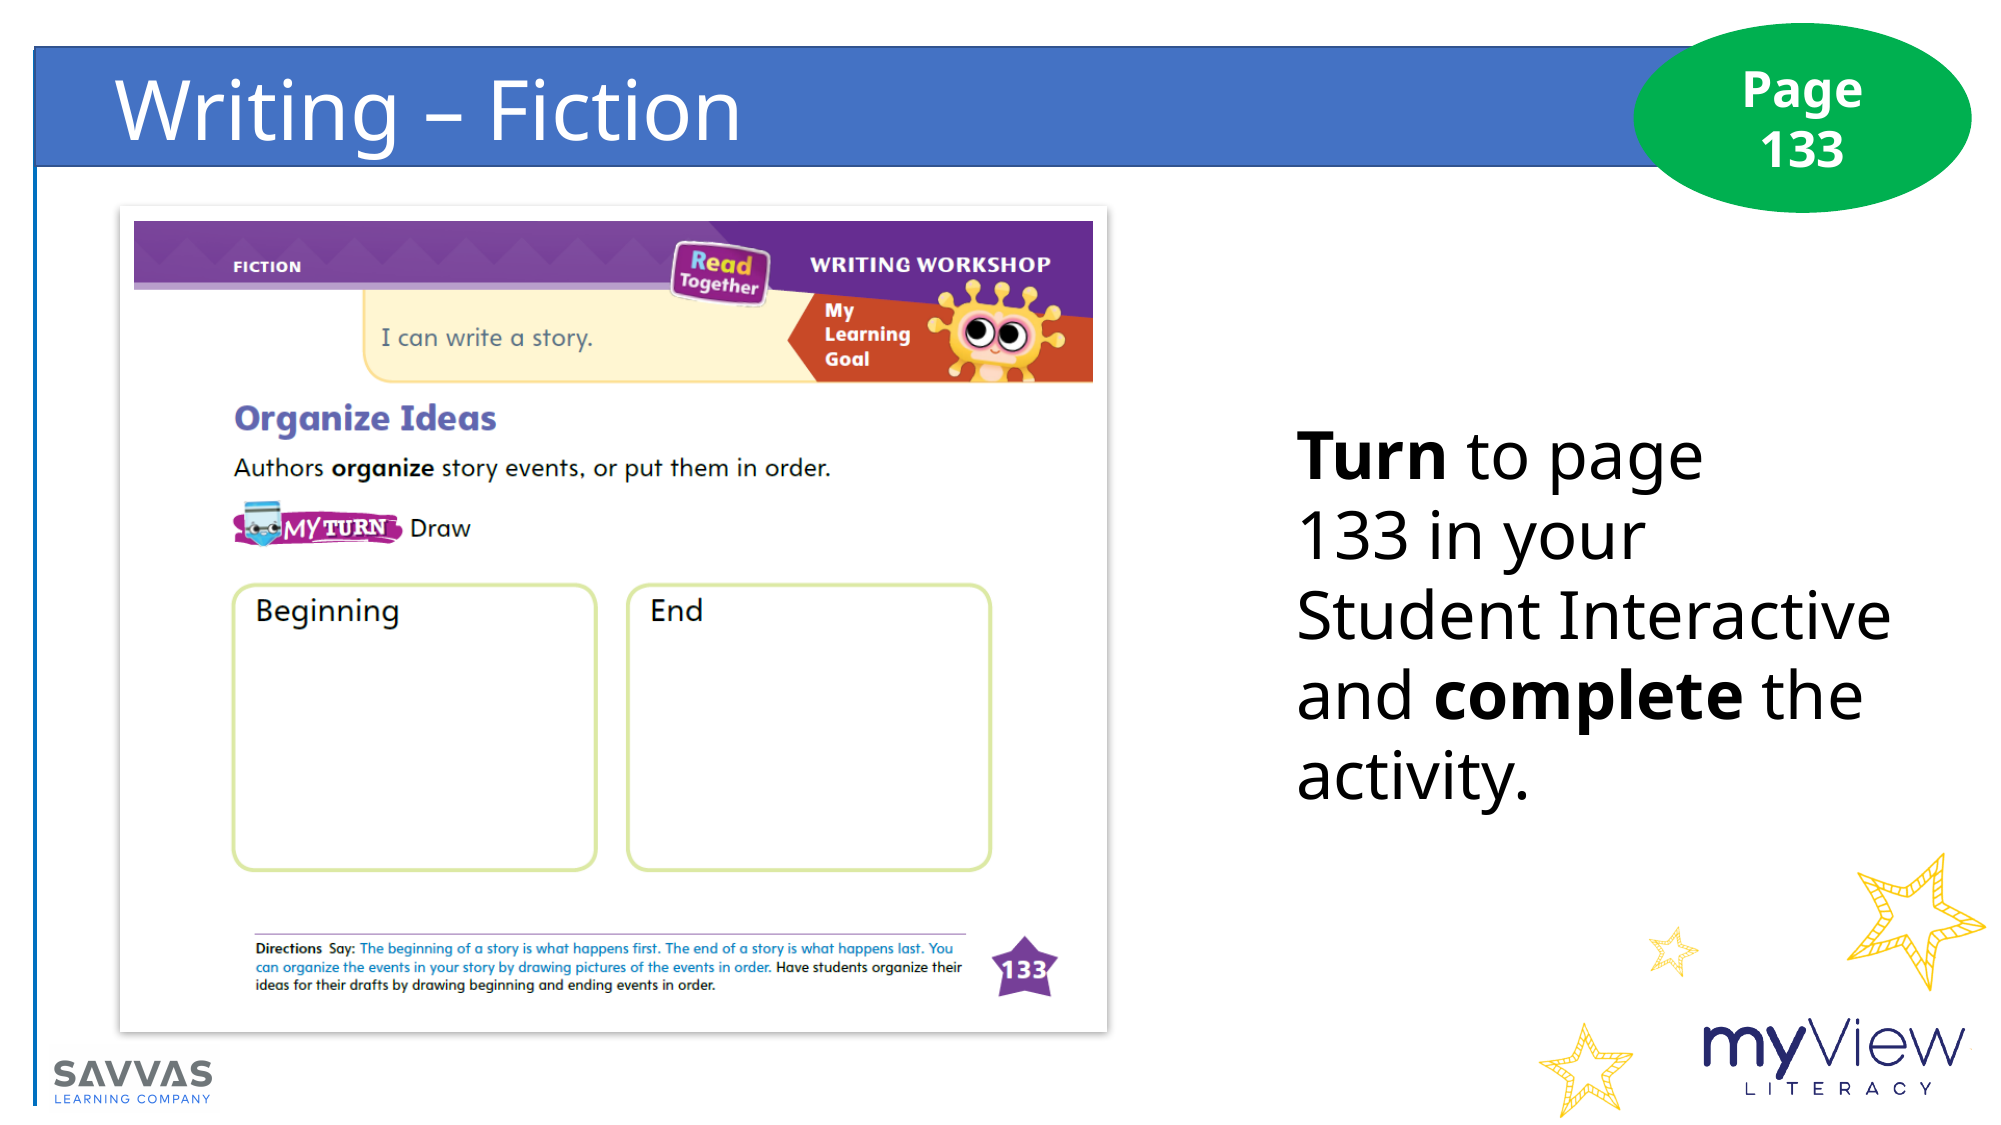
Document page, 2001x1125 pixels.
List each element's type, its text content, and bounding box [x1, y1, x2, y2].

text_box Page 133 [1633, 23, 1972, 213]
text_box Writing – Fiction [34, 46, 1690, 167]
text_box Turn to page 133 in your Student Interactive and complete the activity. [1281, 405, 1923, 821]
picture [134, 220, 1093, 1018]
picture [48, 1043, 220, 1113]
picture [1509, 814, 2000, 1125]
